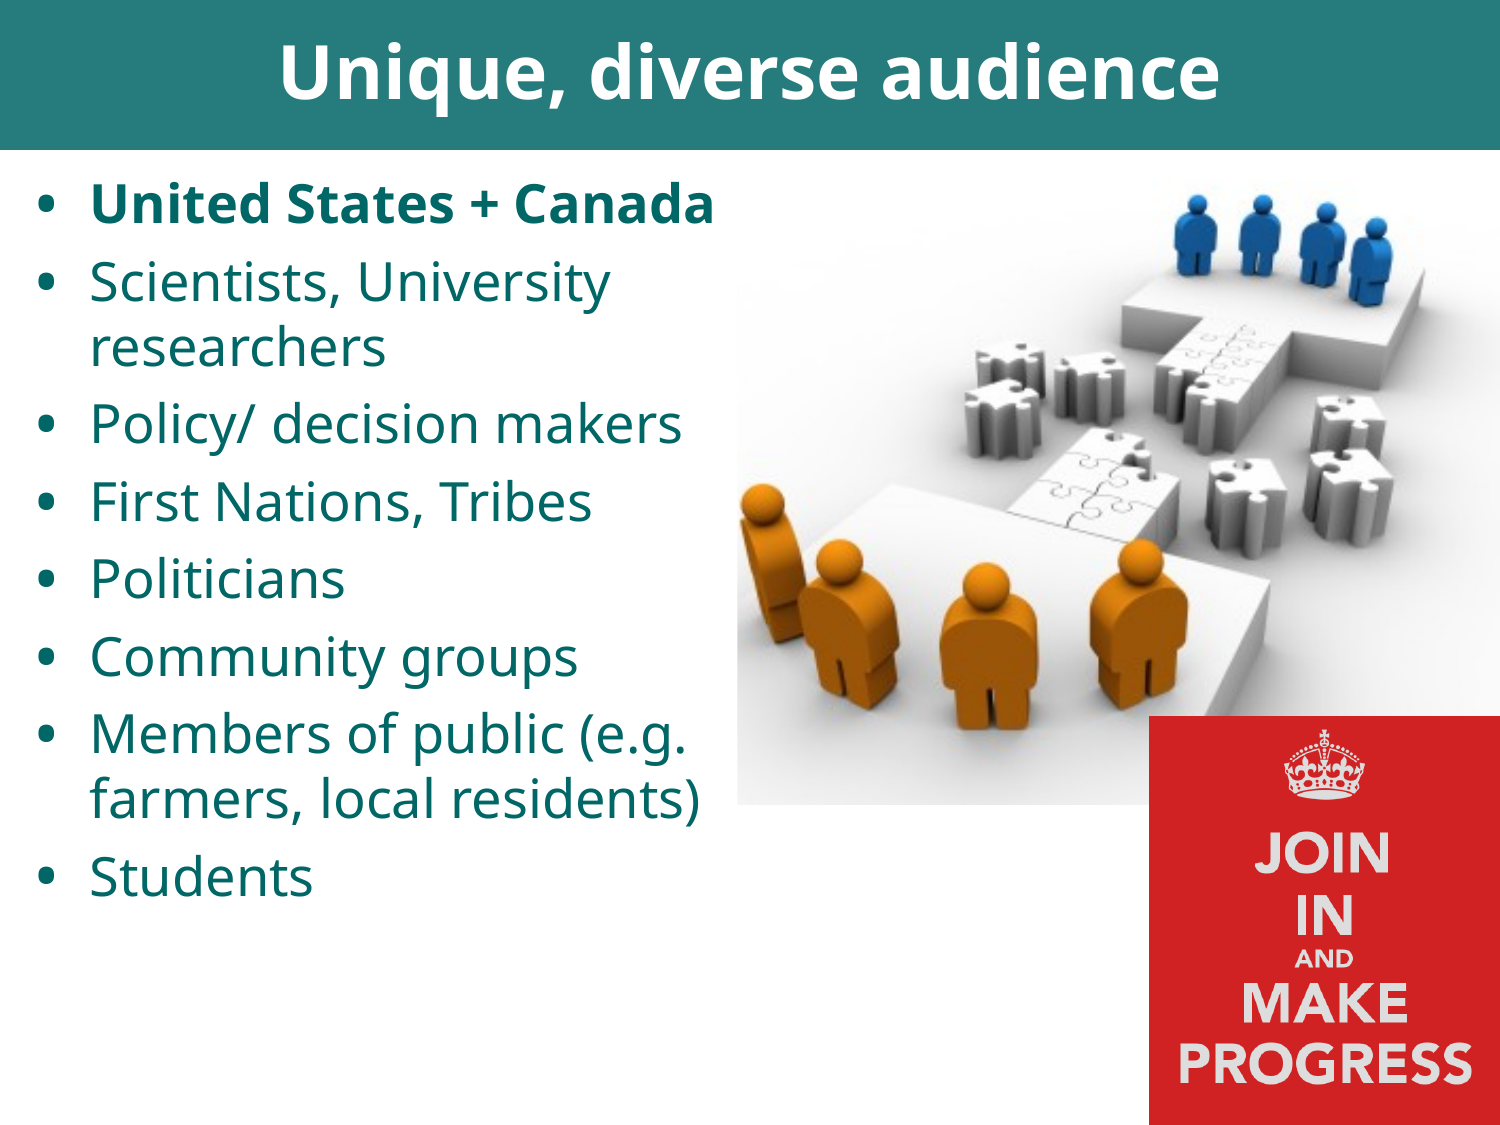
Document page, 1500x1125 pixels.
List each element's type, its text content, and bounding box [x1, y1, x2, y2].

title Unique, diverse audience [0, 0, 1500, 151]
picture [737, 149, 1500, 1125]
text_box United States + Canada Scientists, University researchers Policy/ decision makers First Nations, Tribes Politicians Community groups Members of public (e.g. farmers, local residents) Students [0, 162, 800, 1125]
